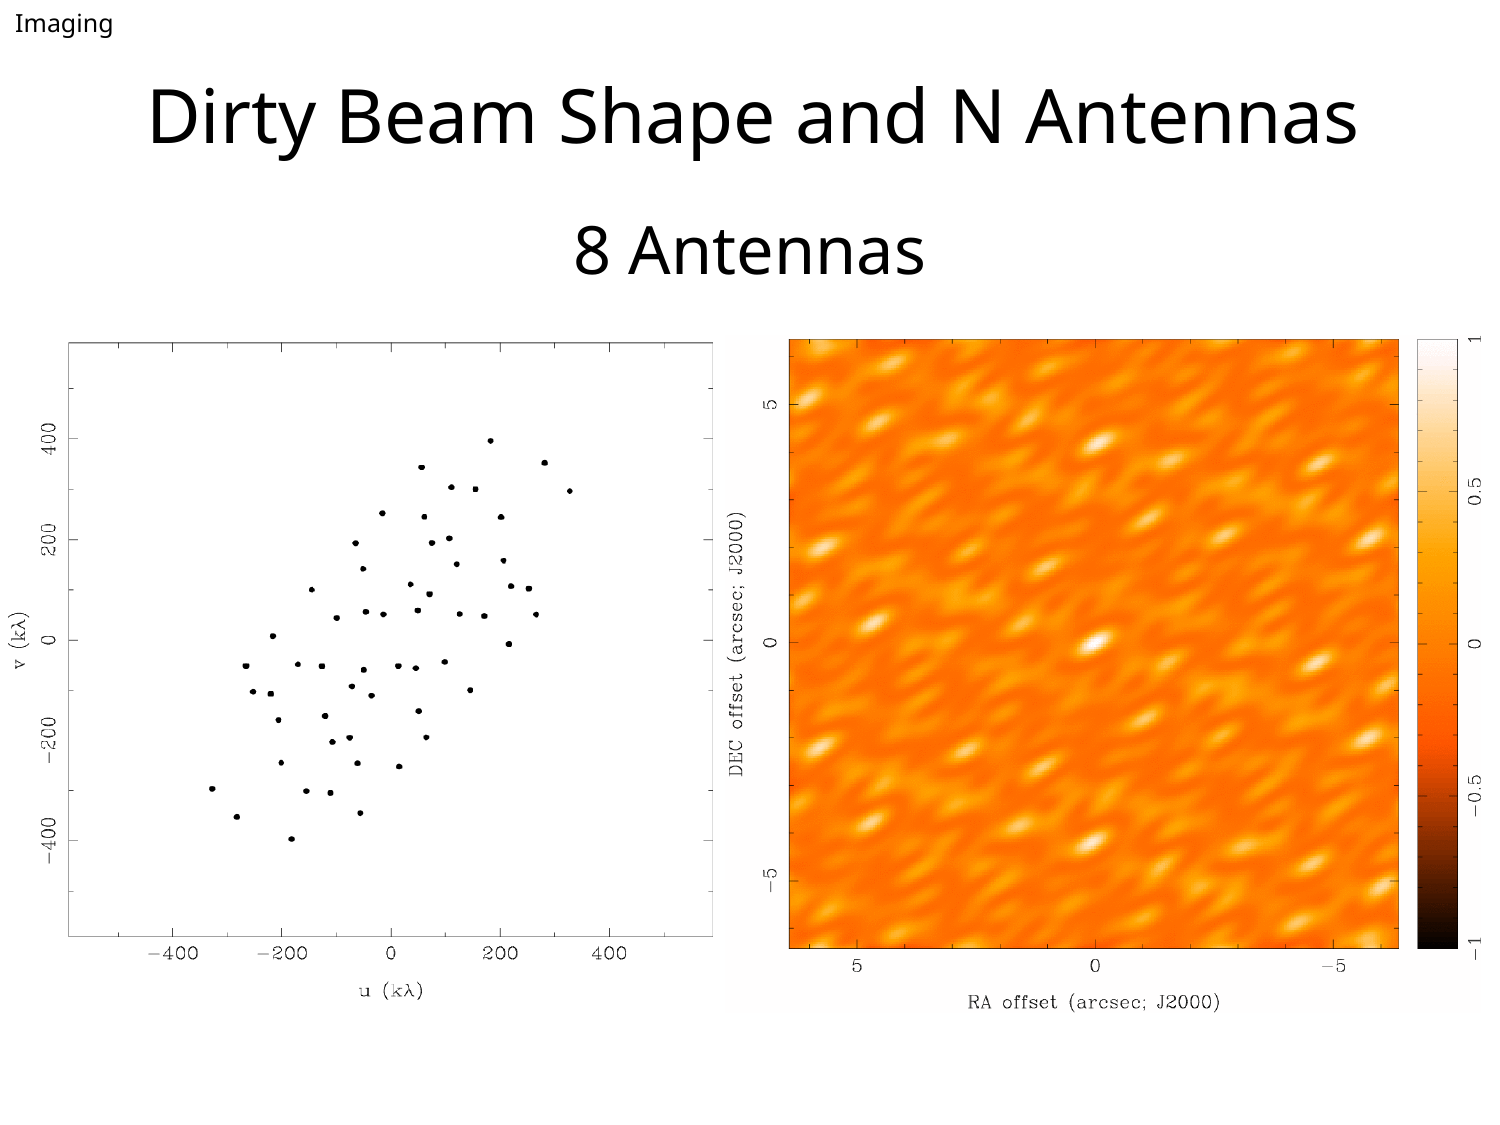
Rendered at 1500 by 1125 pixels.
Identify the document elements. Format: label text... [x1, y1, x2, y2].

picture [8, 341, 713, 1001]
text_box Imaging [0, 0, 382, 75]
picture [724, 335, 1481, 1013]
list 8 Antennas [112, 208, 1388, 349]
text_box Dirty Beam Shape and N Antennas [78, 20, 1429, 208]
